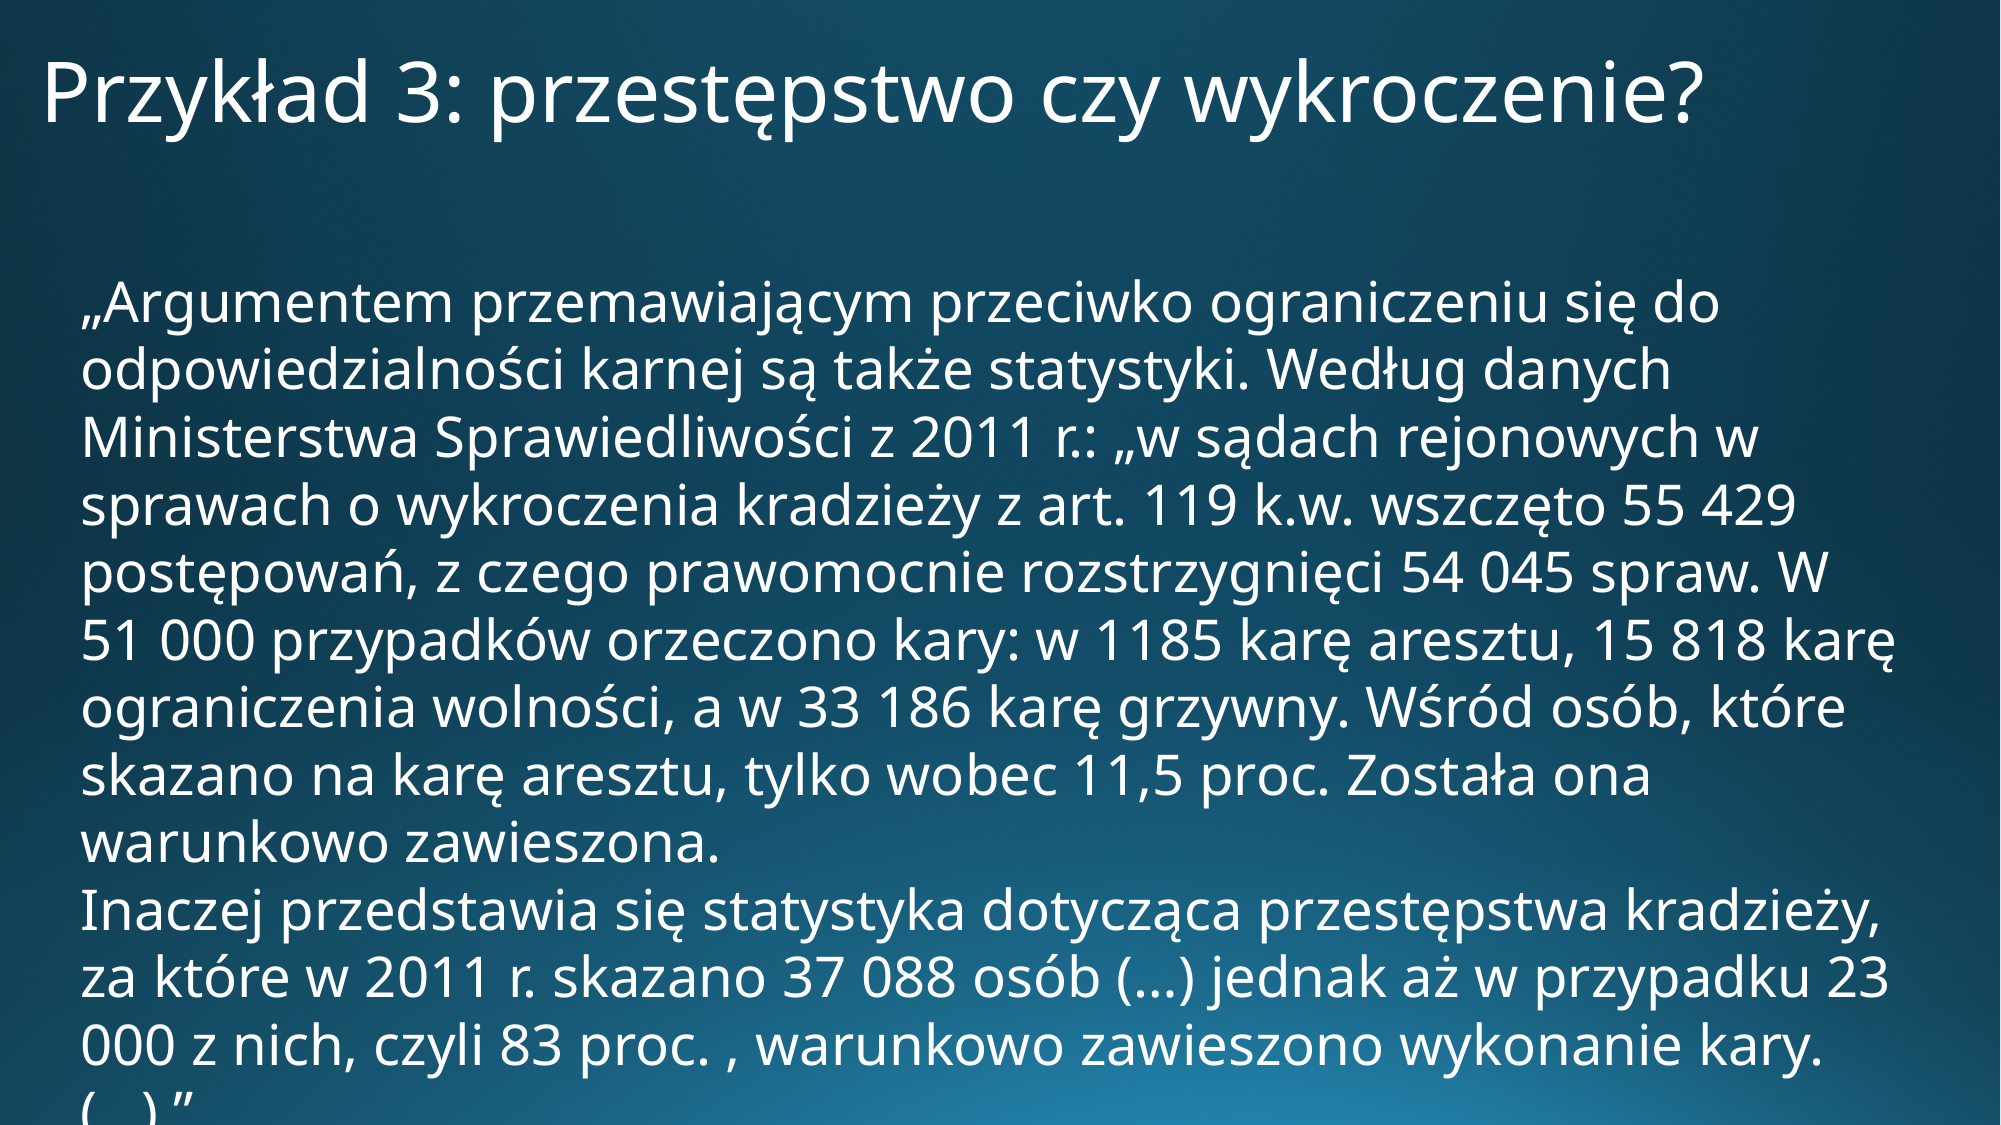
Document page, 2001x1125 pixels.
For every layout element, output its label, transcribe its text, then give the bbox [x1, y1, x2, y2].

picture [0, 0, 2001, 1125]
title Przykład 3: przestępstwo czy wykroczenie? [25, 10, 1861, 180]
text_box „Argumentem przemawiającym przeciwko ograniczeniu się do odpowiedzialności karnej są także statystyki. Według danych Ministerstwa Sprawiedliwości z 2011 r.: „w sądach rejonowych w sprawach o wykroczenia kradzieży z art. 119 k.w. wszczęto 55 429 postępowań, z czego prawomocnie rozstrzygnięci 54 045 spraw. W 51 000 przypadków orzeczono kary: w 1185 karę aresztu, 15 818 karę ograniczenia wolności, a w 33 186 karę grzywny. Wśród osób, które skazano na karę aresztu, tylko wobec 11,5 proc. Została ona warunkowo zawieszona. Inaczej przedstawia się statystyka dotycząca przestępstwa kradzieży, za które w 2011 r. skazano 37 088 osób (…) jednak aż w przypadku 23 000 z nich, czyli 83 proc. , warunkowo zawieszono wykonanie kary. (…).” K. Szczucki, Problem przepołowionego czynu zabronionego, [w:] T. Giaro (red.), Ekonomiczna analiza prawa, Warszawa 2015, s. 205-206. [65, 258, 1924, 1125]
